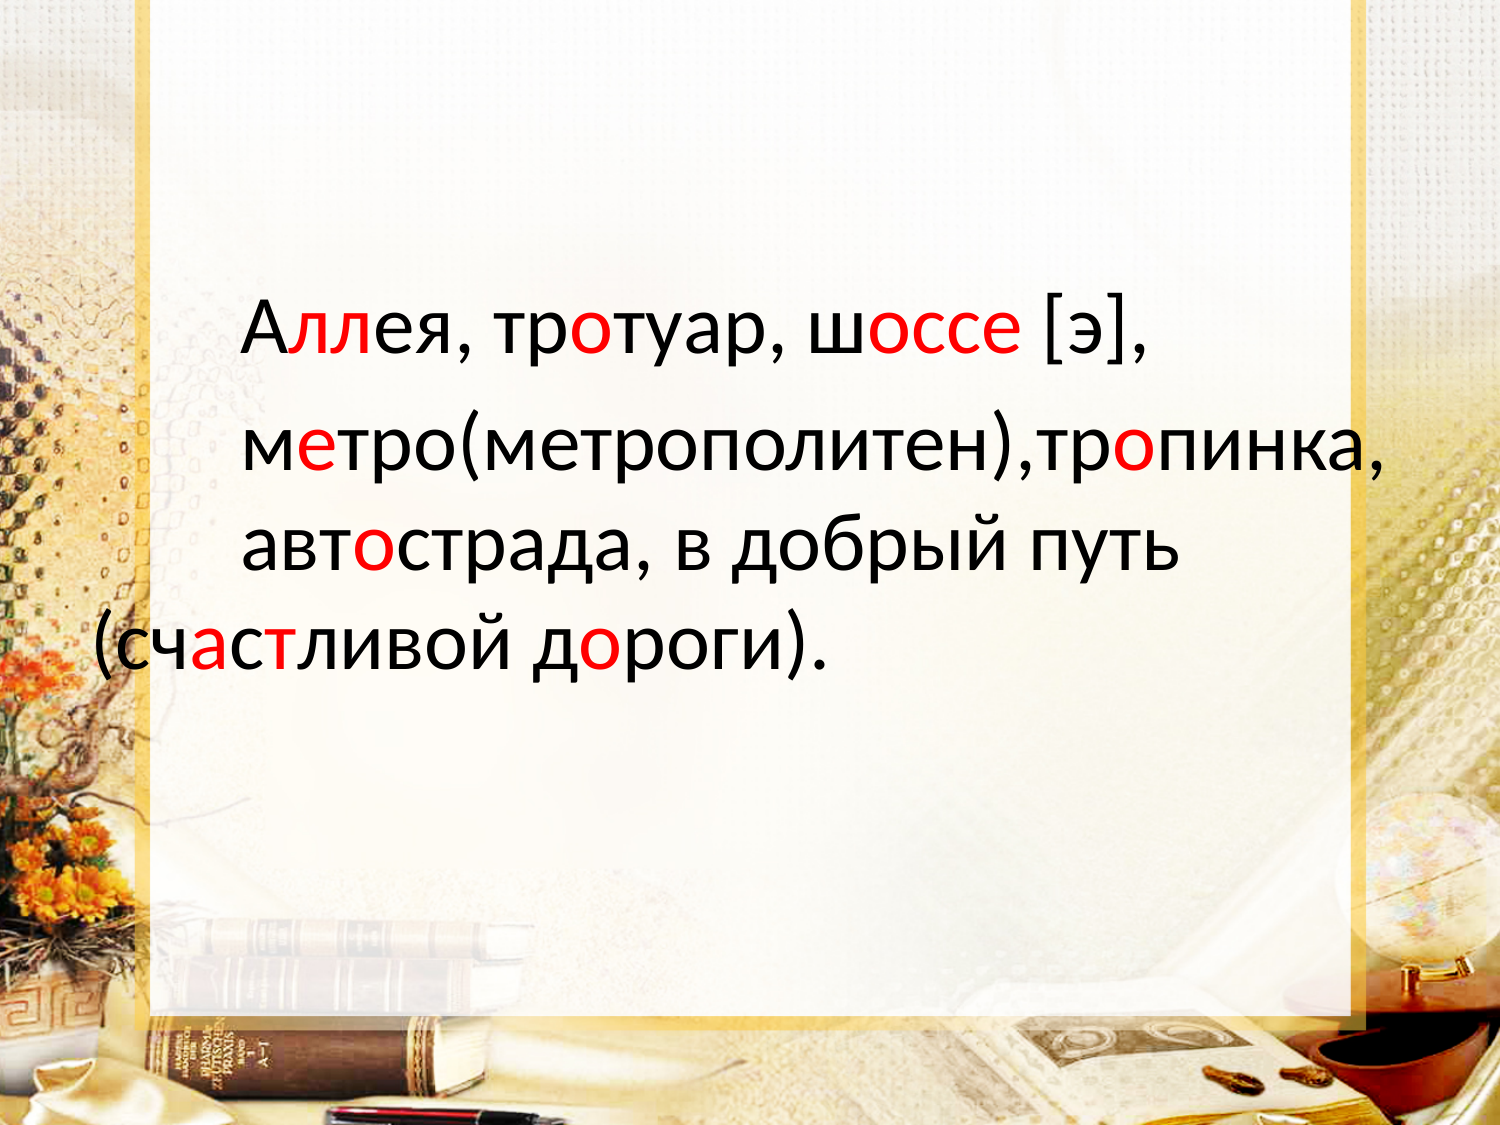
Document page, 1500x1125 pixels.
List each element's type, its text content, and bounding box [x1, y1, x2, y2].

picture [0, 0, 1500, 1125]
list Аллея, тротуар, шоссе [э], метро(метрополитен),тропинка, автострада, в добрый путь (счастливой дороги). [75, 262, 1425, 1005]
